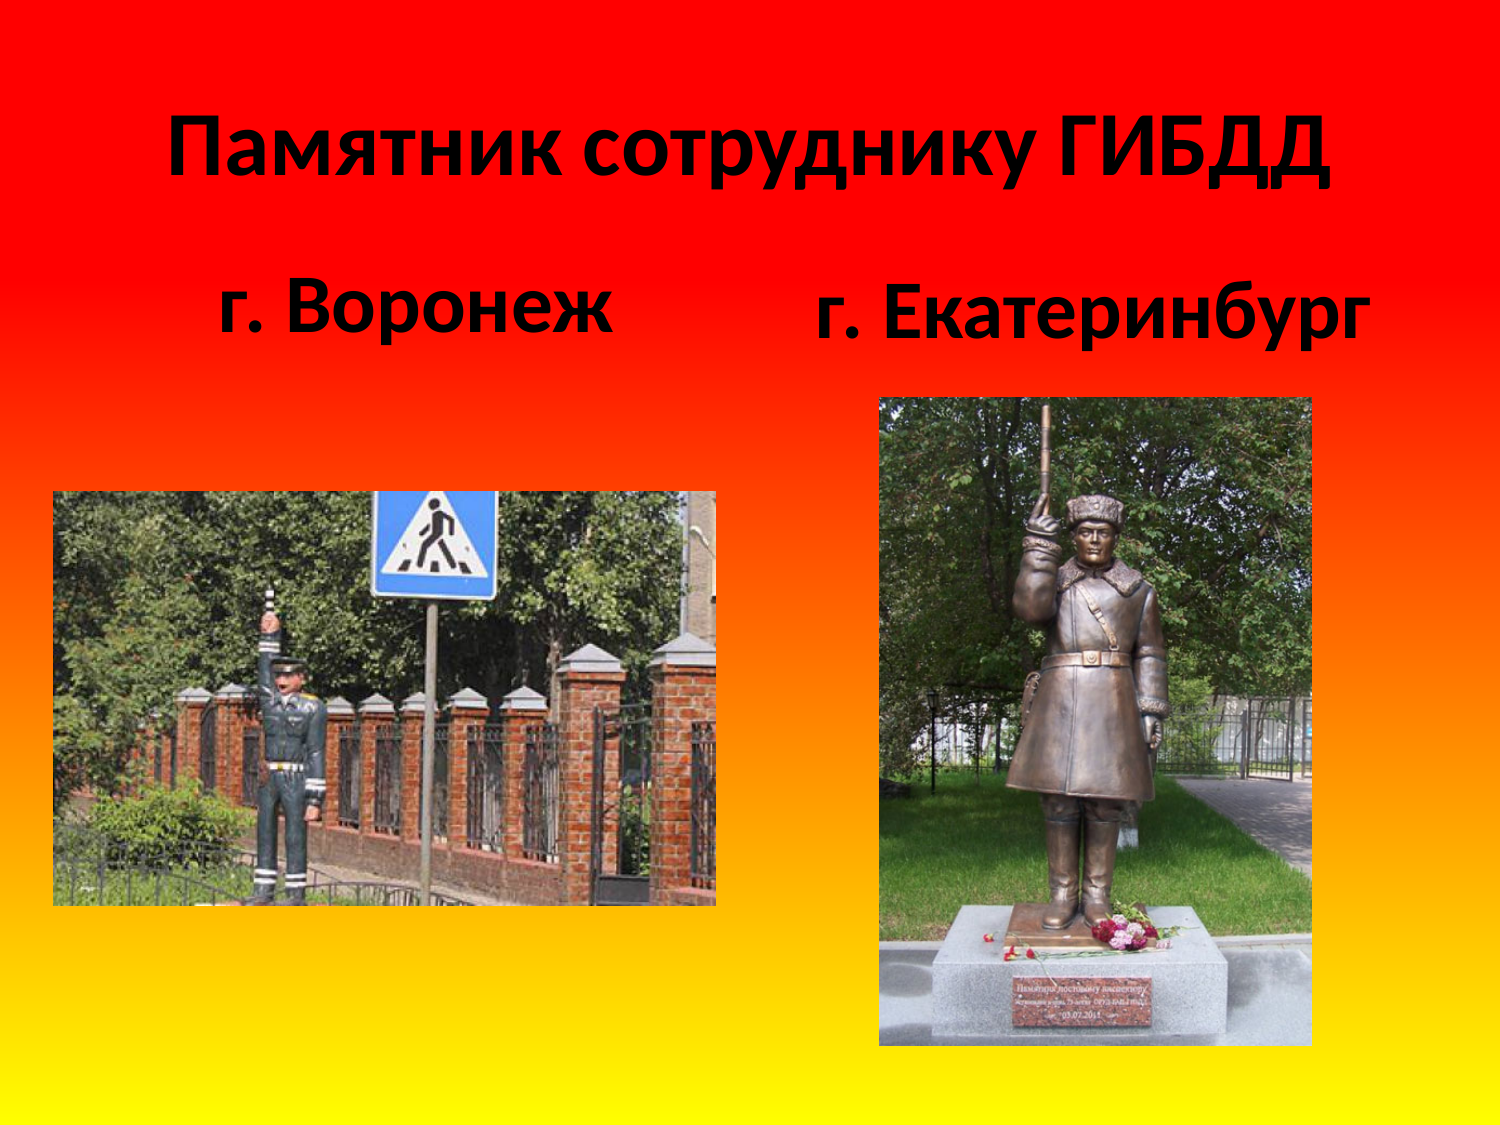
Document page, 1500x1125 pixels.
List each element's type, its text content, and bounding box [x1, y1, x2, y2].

title Памятник сотруднику ГИБДД [75, 45, 1425, 233]
list г. Воронеж [75, 251, 738, 357]
list г. Екатеринбург [761, 251, 1425, 433]
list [52, 491, 717, 906]
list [879, 396, 1313, 1046]
